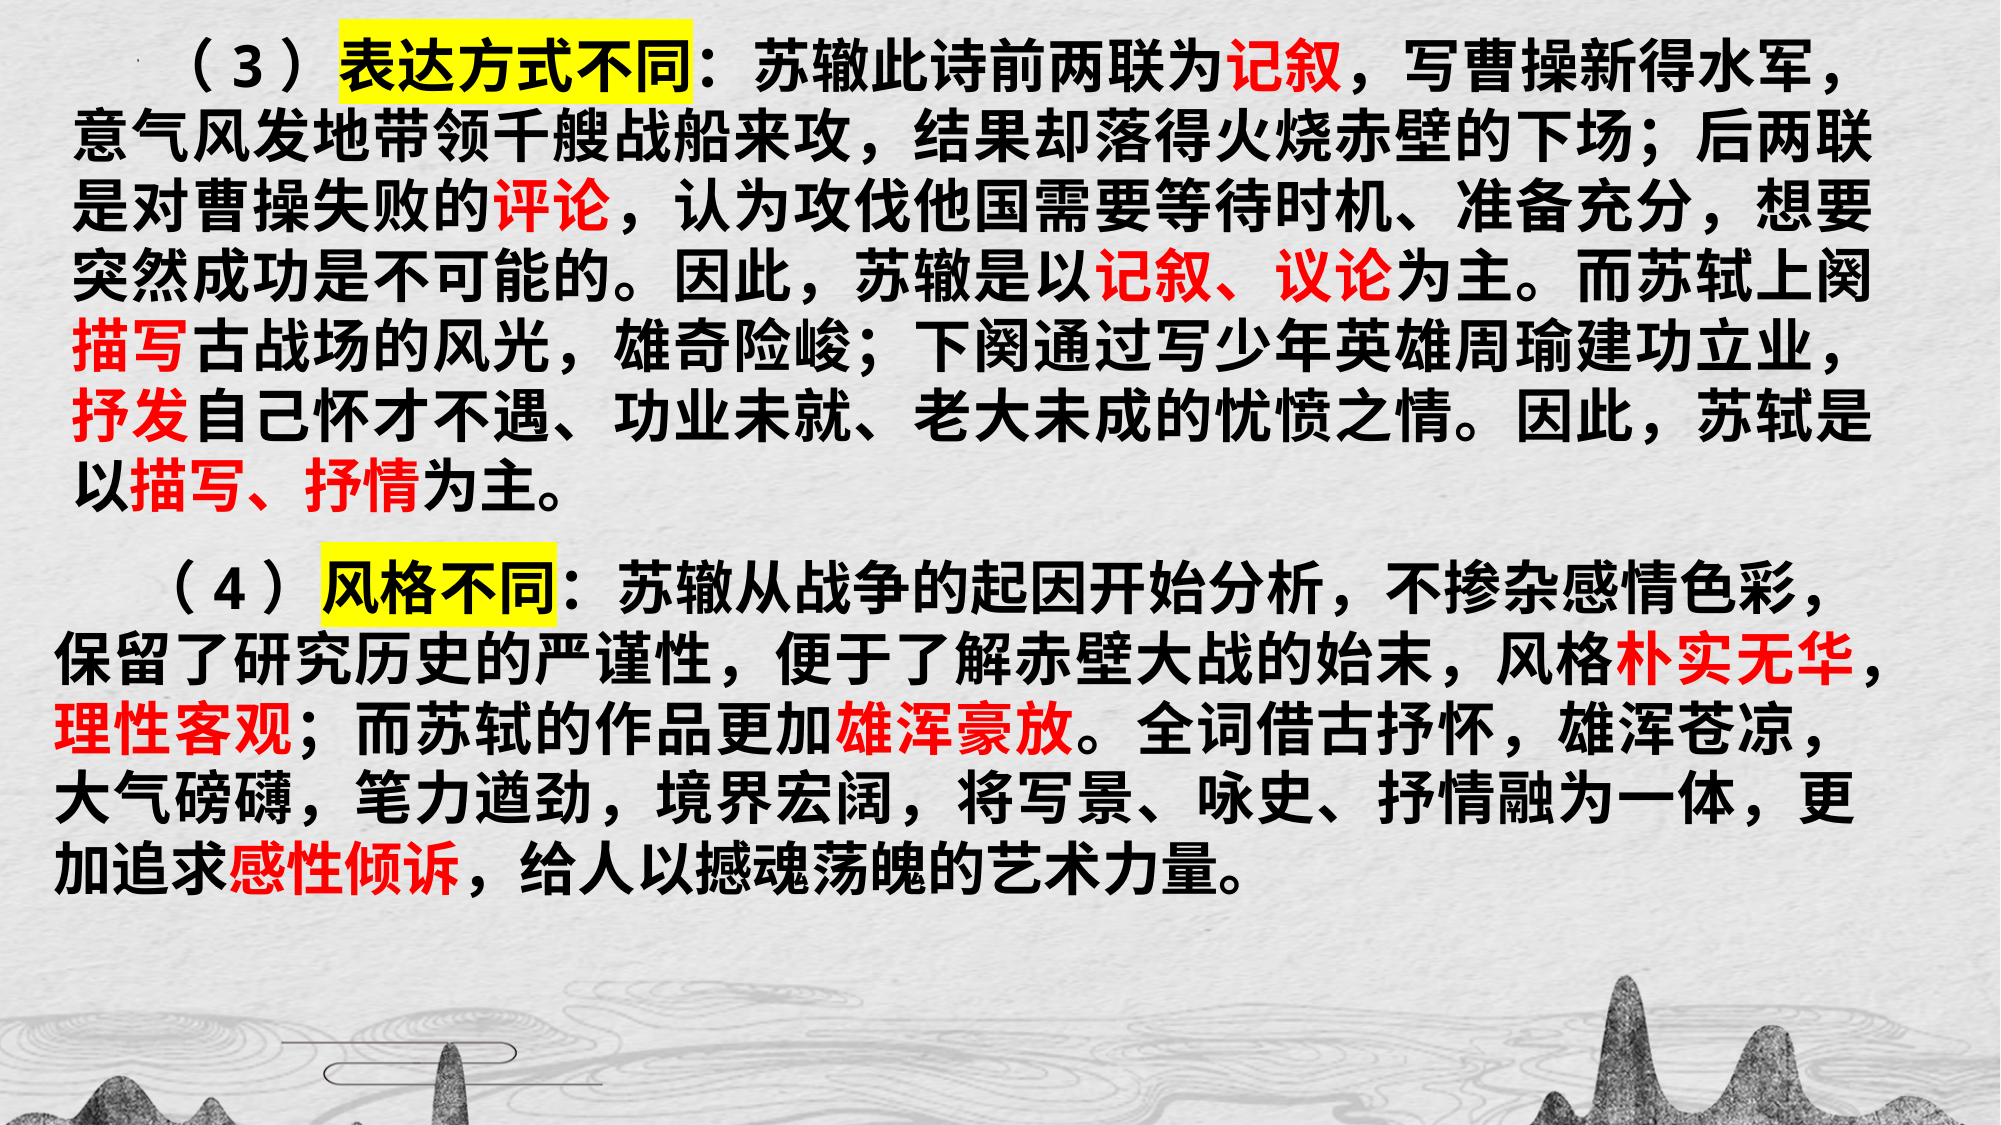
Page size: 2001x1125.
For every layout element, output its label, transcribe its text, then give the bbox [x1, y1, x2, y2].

text_box （3）表达方式不同：苏辙此诗前两联为记叙，写曹操新得水军，意气风发地带领千艘战船来攻，结果却落得火烧赤壁的下场；后两联是对曹操失败的评论，认为攻伐他国需要等待时机、准备充分，想要突然成功是不可能的。因此，苏辙是以记叙、议论为主。而苏轼上阕描写古战场的风光，雄奇险峻；下阕通过写少年英雄周瑜建功立业，抒发自己怀才不遇、功业未就、老大未成的忧愤之情。因此，苏轼是以描写、抒情为主。 [56, 21, 1889, 596]
text_box （4）风格不同：苏辙从战争的起因开始分析，不掺杂感情色彩，保留了研究历史的严谨性，便于了解赤壁大战的始末，风格朴实无华，理性客观；而苏轼的作品更加雄浑豪放。全词借古抒怀，雄浑苍凉，大气磅礴，笔力遒劲，境界宏阔，将写景、咏史、抒情融为一体，更加追求感性倾诉，给人以撼魂荡魄的艺术力量。 [38, 544, 1871, 979]
picture [0, 0, 2001, 1125]
